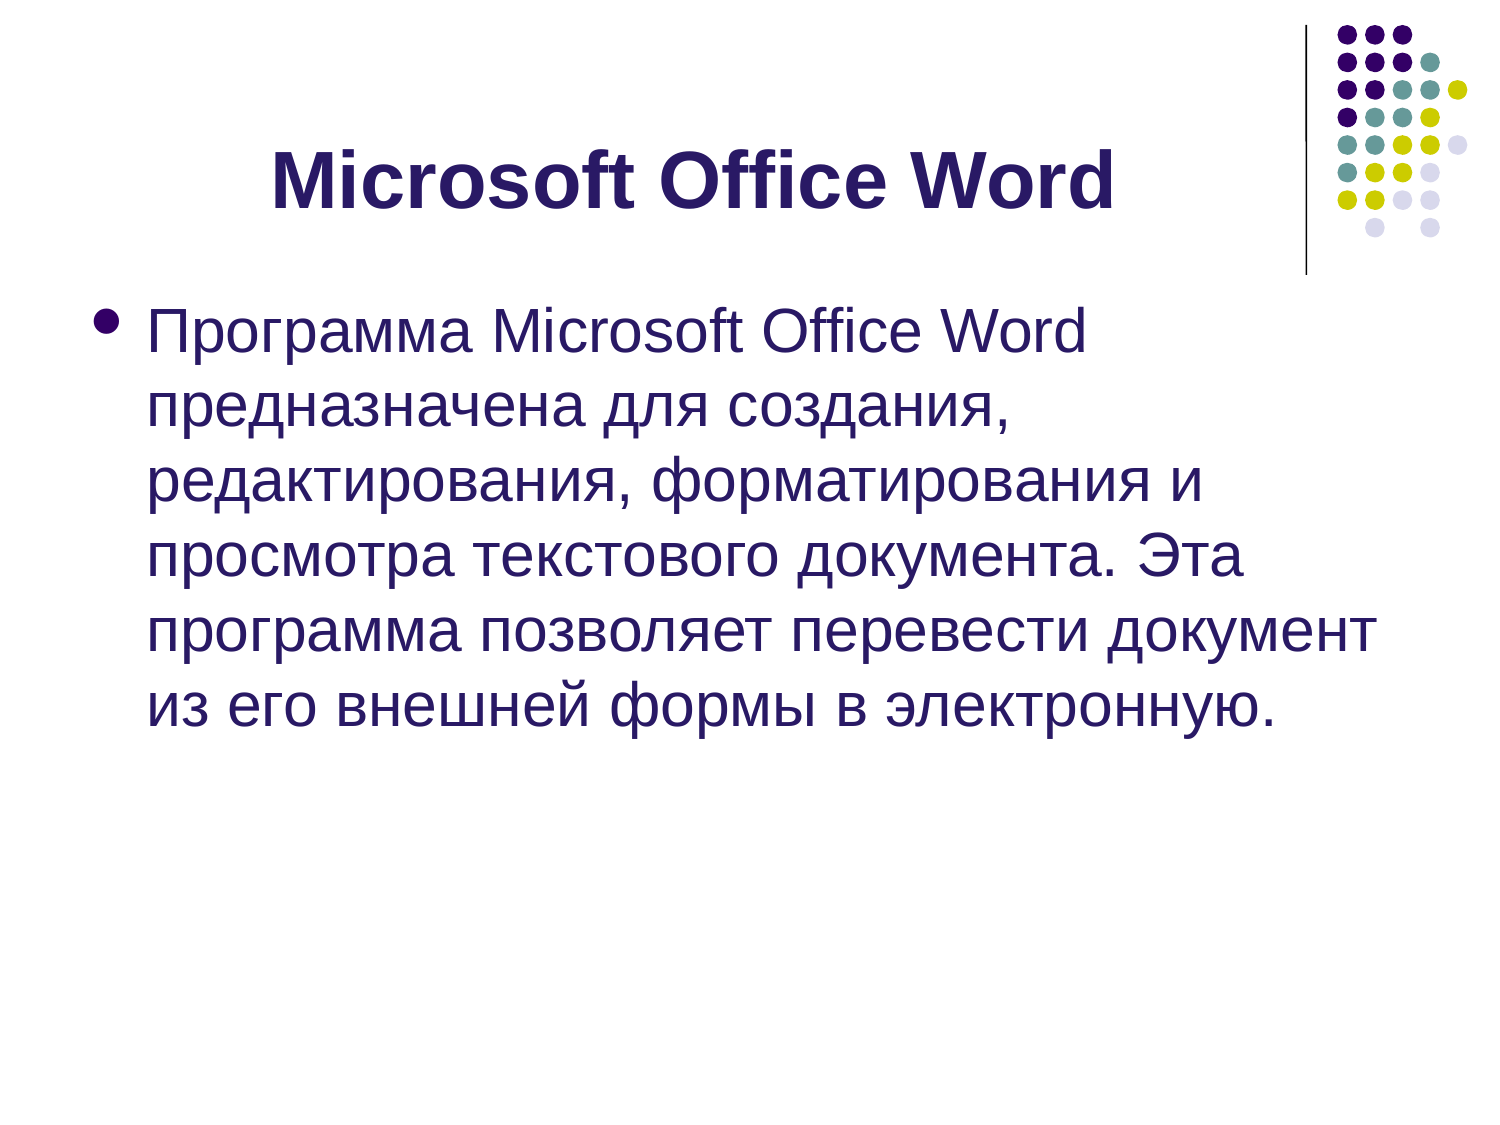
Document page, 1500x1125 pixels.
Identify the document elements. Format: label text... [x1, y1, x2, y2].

list Программа Microsoft Office Word предназначена для создания, редактирования, форматирования и просмотра текстового документа. Эта программа позволяет перевести документ из его внешней формы в электронную. [74, 281, 1426, 1006]
title Microsoft Office Word [74, 19, 1313, 233]
